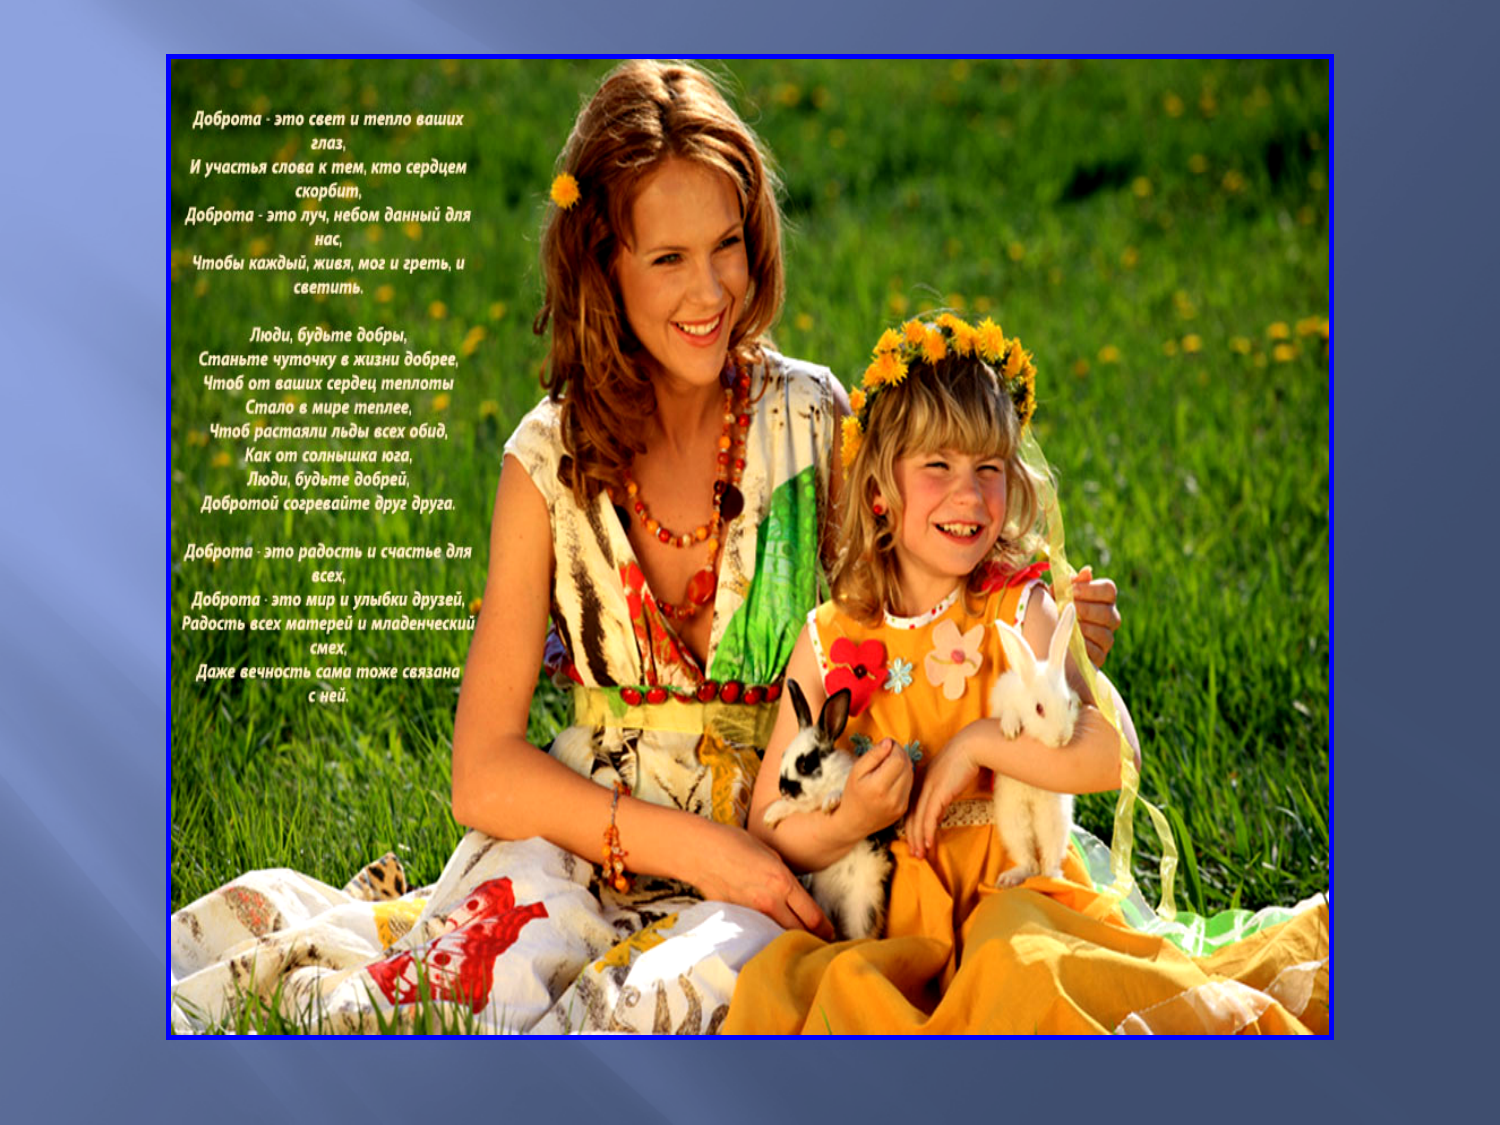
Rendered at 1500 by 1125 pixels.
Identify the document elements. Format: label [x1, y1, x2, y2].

list [170, 58, 1330, 1036]
